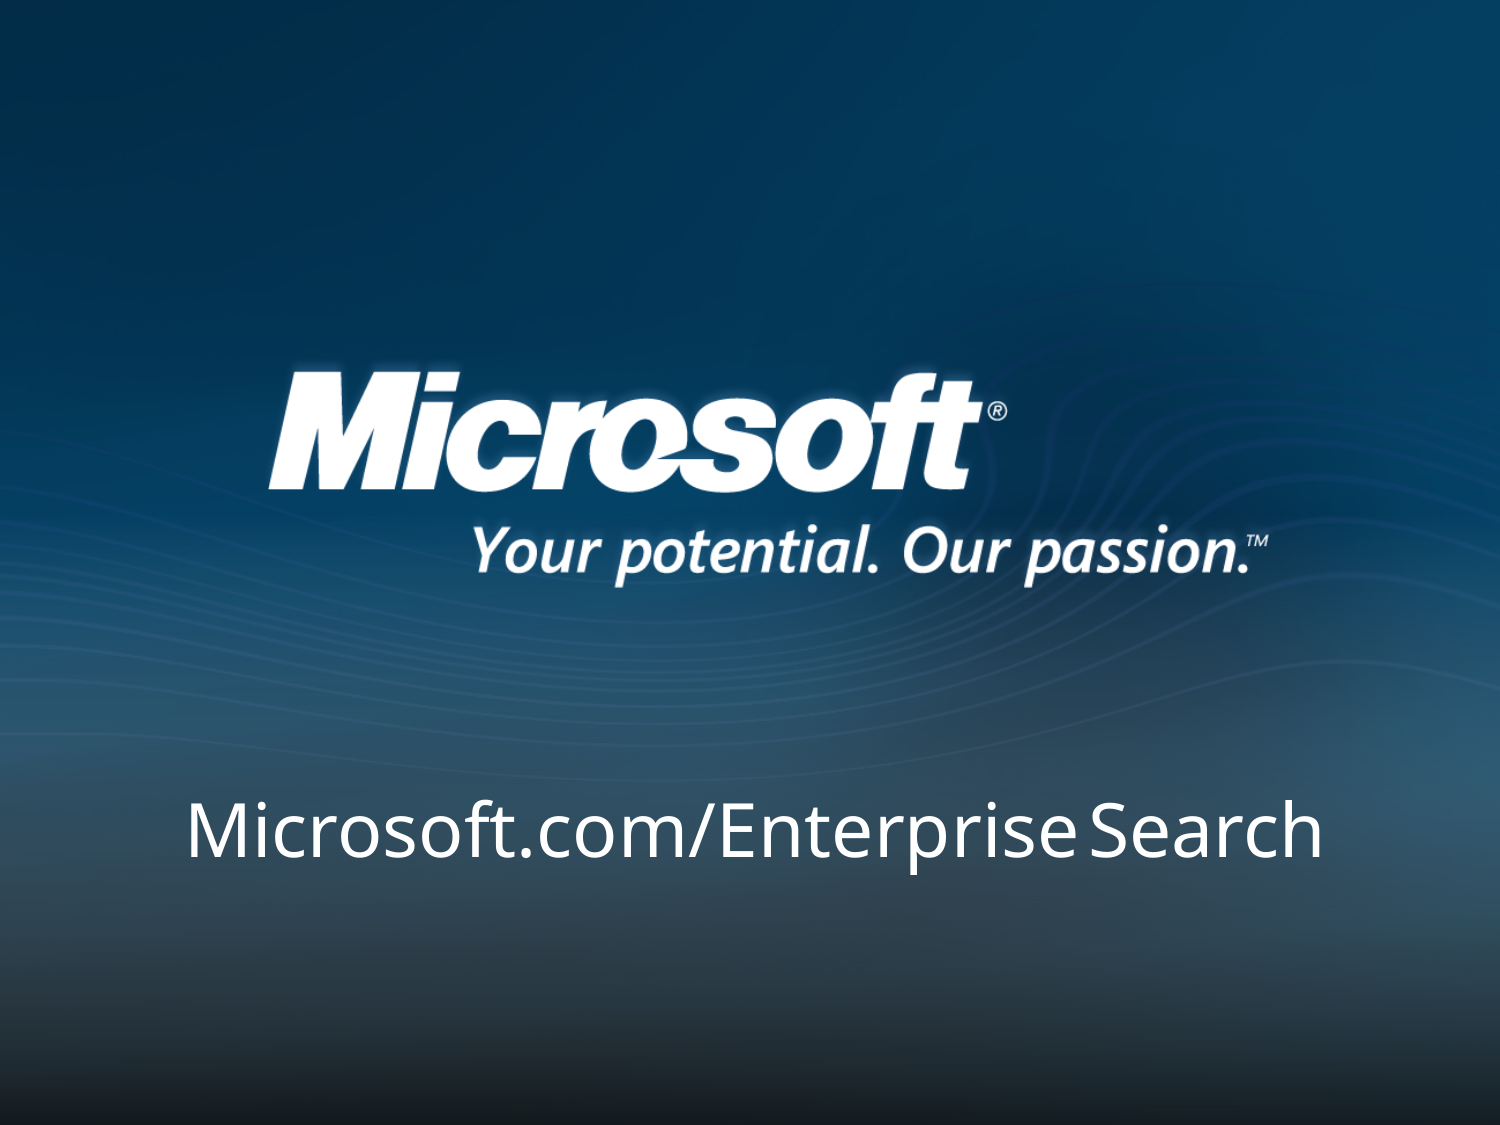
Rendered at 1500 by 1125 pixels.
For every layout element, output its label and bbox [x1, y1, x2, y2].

picture [0, 0, 1500, 595]
